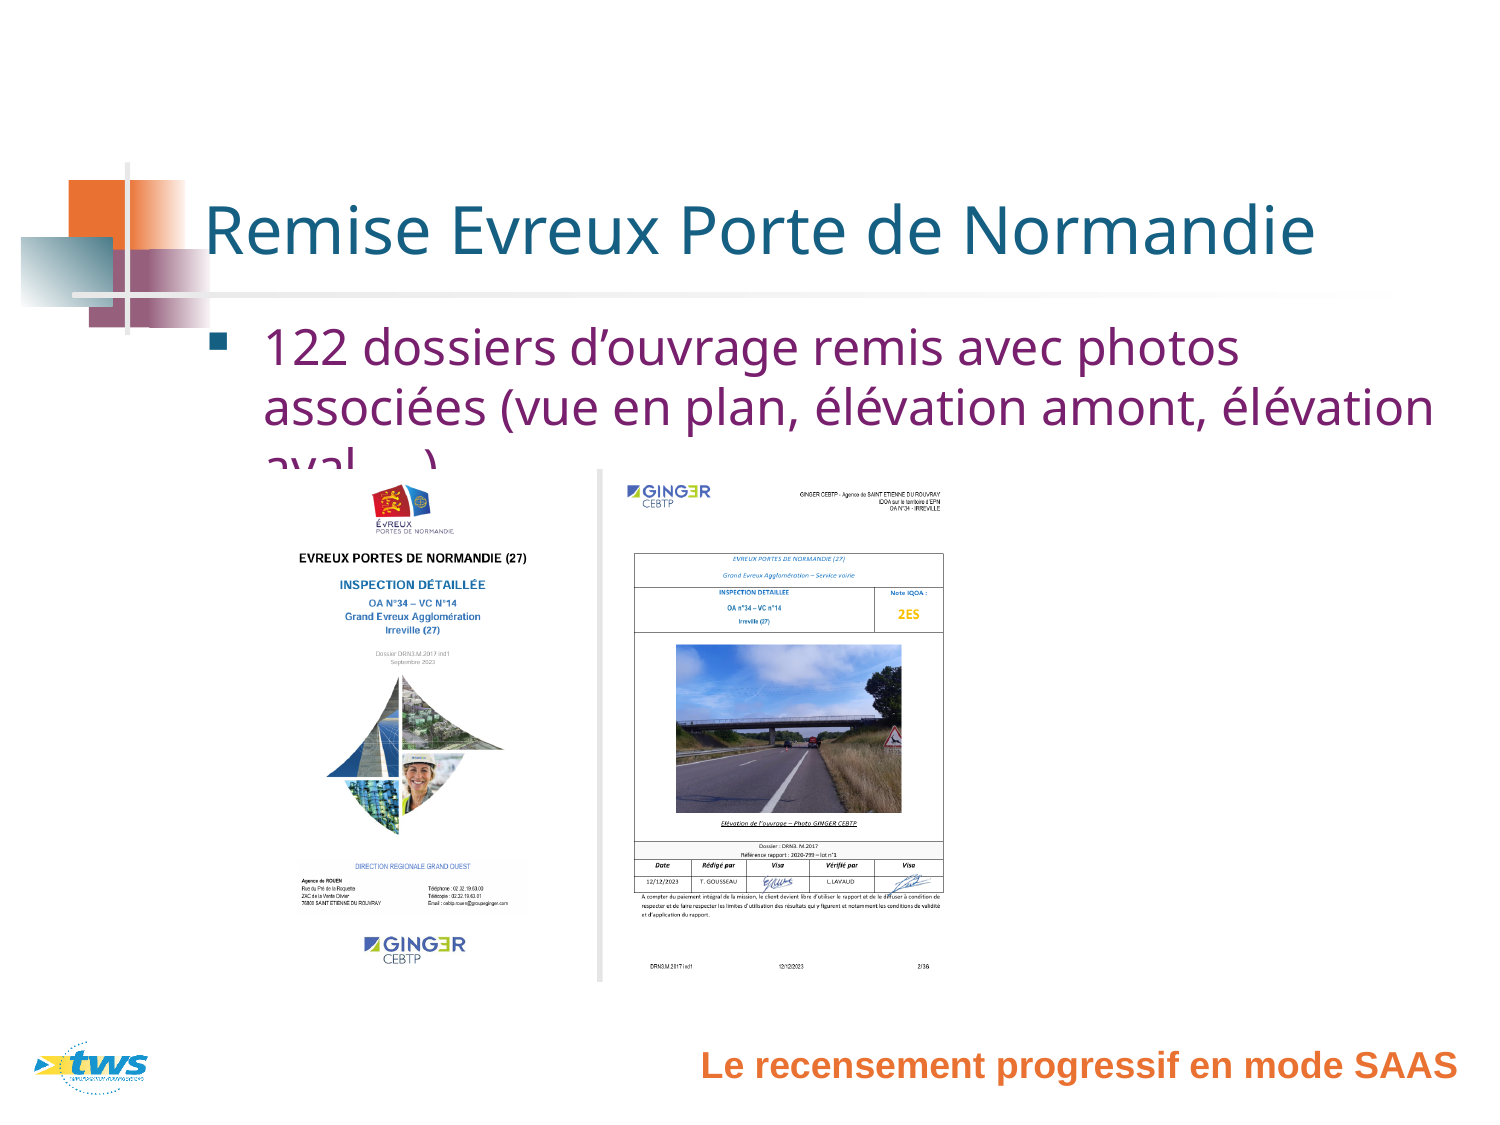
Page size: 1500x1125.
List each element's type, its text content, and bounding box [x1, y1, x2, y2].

title Remise Evreux Porte de Normandie [188, 35, 1468, 275]
list 122 dossiers d’ouvrage remis avec photos associées (vue en plan, élévation amont, élévation aval, …) [192, 308, 1468, 445]
text_box Le recensement progressif en mode SAAS [661, 1033, 1474, 1094]
picture [15, 1028, 168, 1110]
picture [233, 469, 963, 983]
